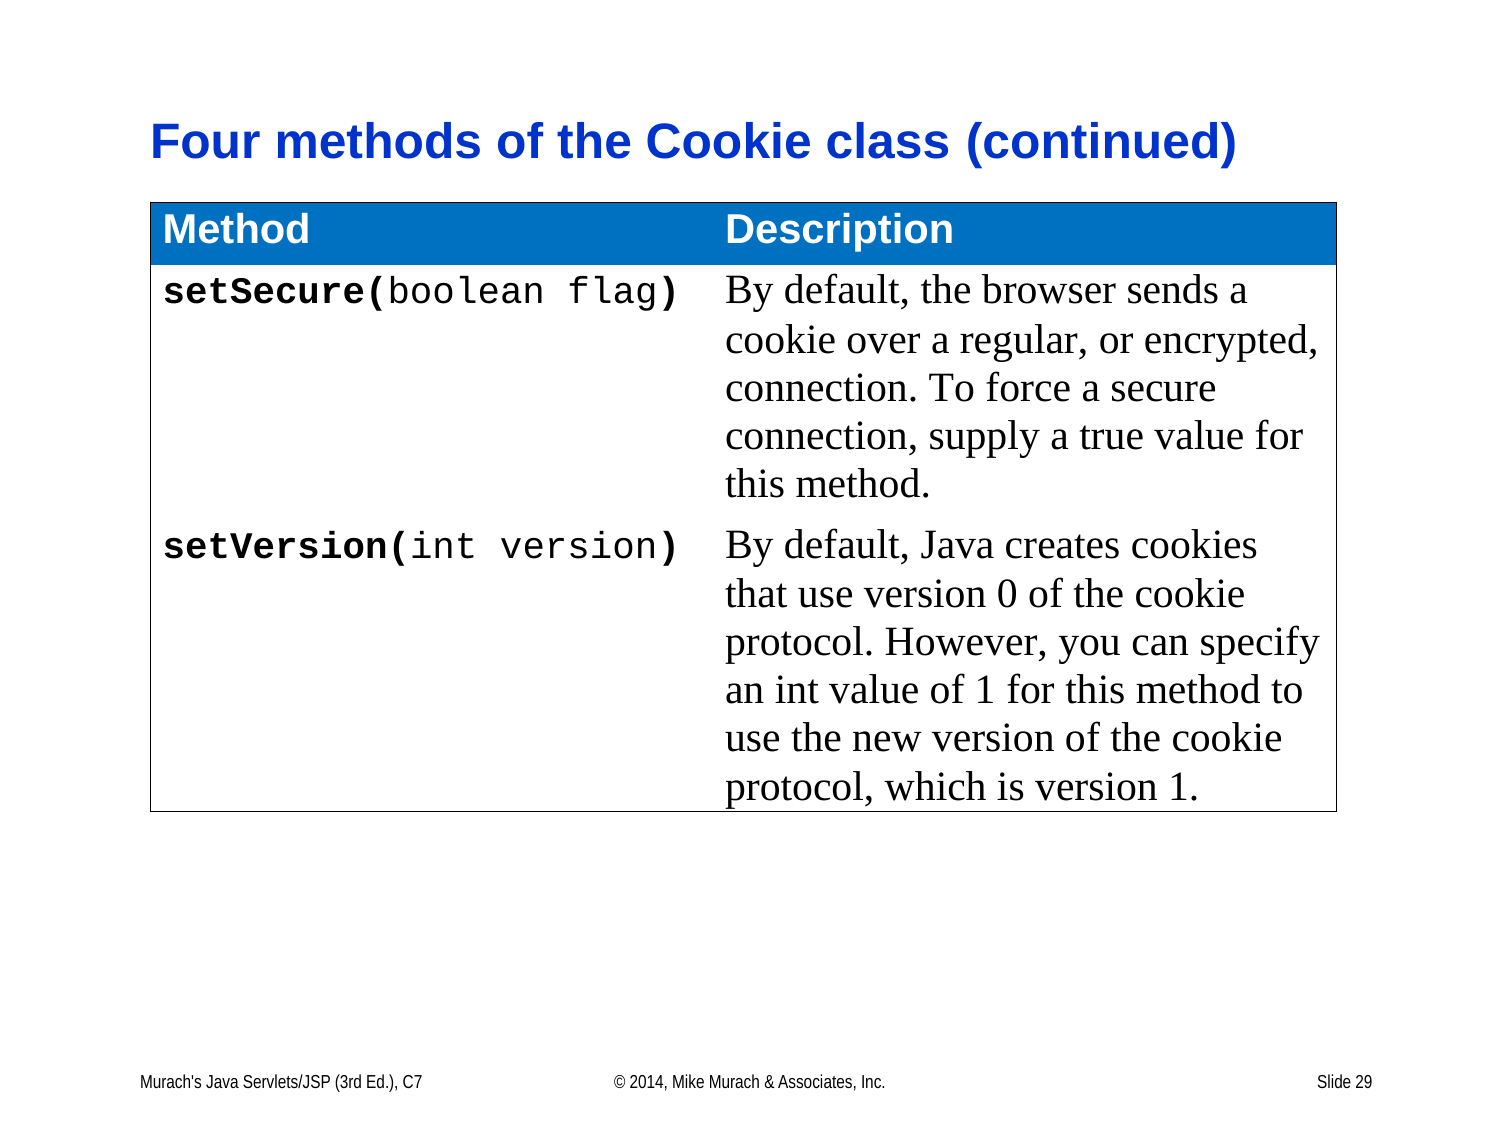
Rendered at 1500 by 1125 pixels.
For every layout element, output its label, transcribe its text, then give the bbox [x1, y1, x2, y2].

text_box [149, 188, 1361, 826]
slide_number Slide 29 [1074, 1025, 1388, 1100]
slide_number Murach's Java Servlets/JSP (3rd Ed.), C7 [125, 1025, 450, 1100]
footer © 2014, Mike Murach & Associates, Inc. [474, 1025, 1025, 1100]
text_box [149, 112, 1347, 188]
